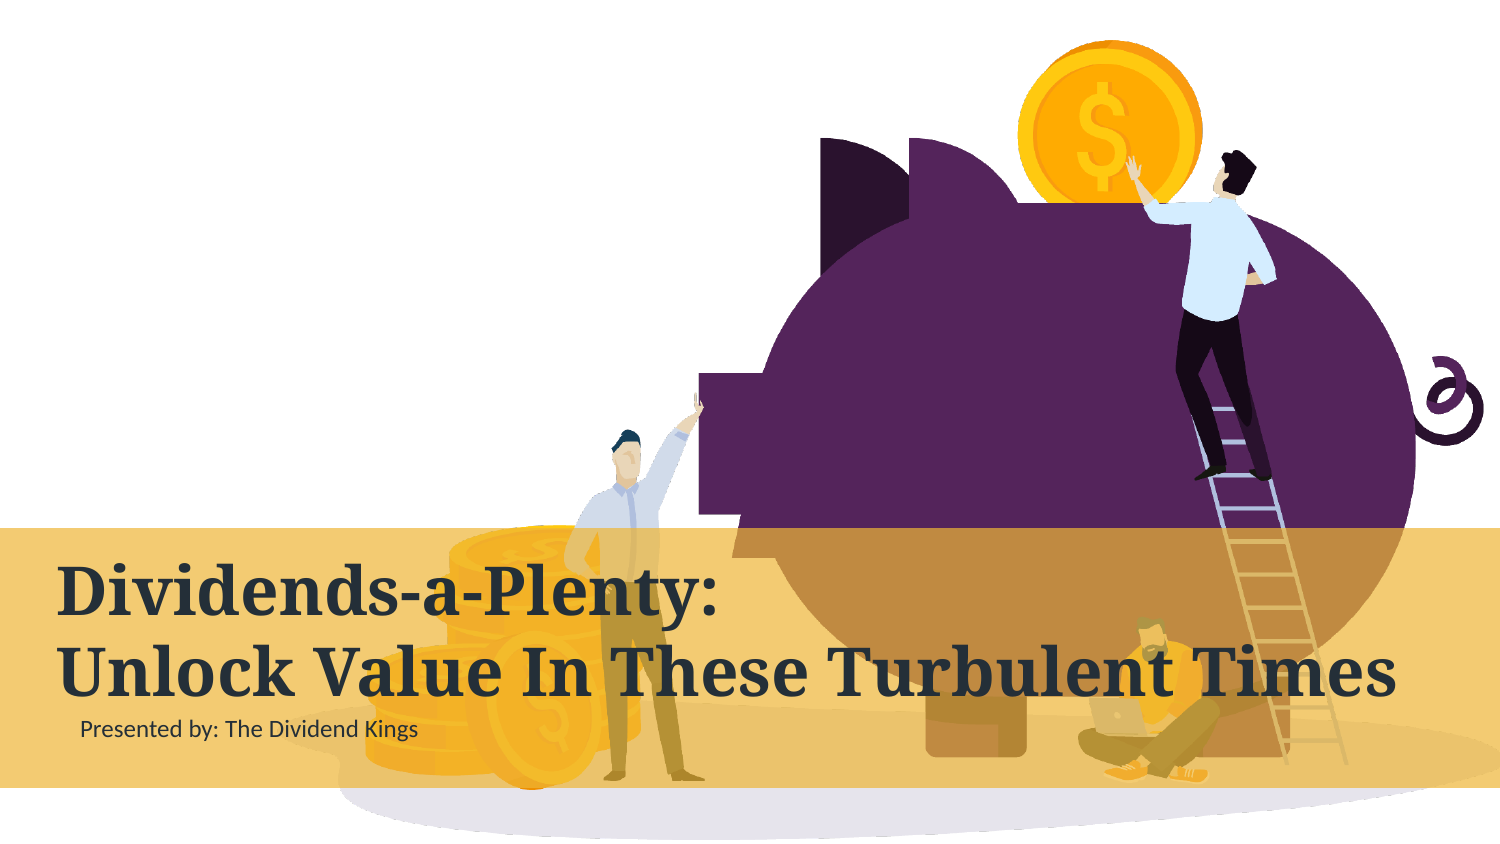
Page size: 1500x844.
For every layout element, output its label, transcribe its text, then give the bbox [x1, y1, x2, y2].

picture [265, 19, 1500, 844]
subtitle Presented by: The Dividend Kings [64, 705, 265, 753]
text_box [0, 527, 265, 789]
title Dividends-a-Plenty: Unlock Value In These Turbulent Times [41, 540, 265, 718]
